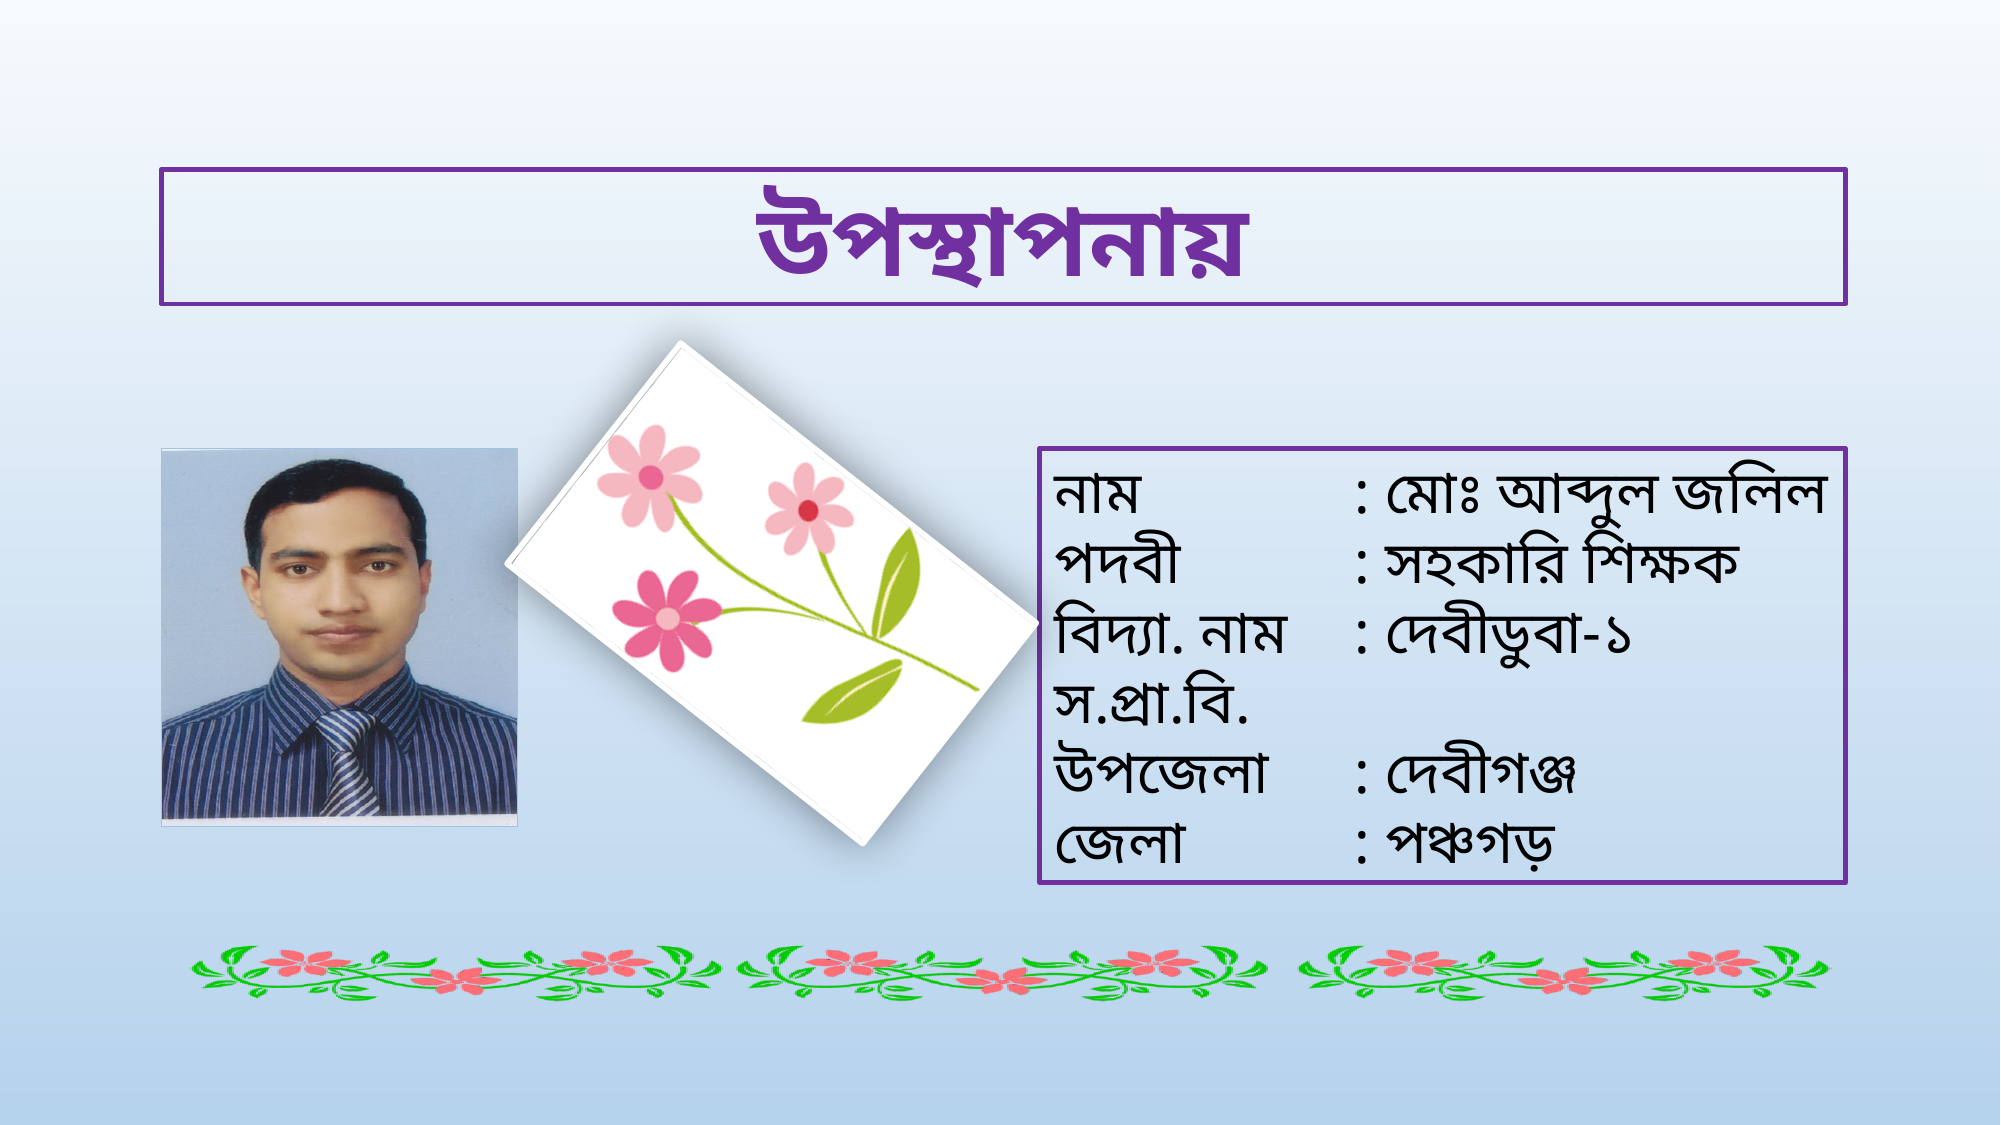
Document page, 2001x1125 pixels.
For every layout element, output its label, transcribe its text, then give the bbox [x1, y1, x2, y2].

picture [161, 349, 1031, 838]
text_box নাম : মোঃ আব্দুল জলিল পদবী : সহকারি শিক্ষক বিদ্যা. নাম : দেবীডুবা-১ স.প্রা.বি. উপজেলা : দেবীগঞ্জ জেলা : পঞ্চগড় [1039, 448, 1846, 883]
text_box উপস্থাপনায় [161, 169, 1846, 304]
picture [161, 937, 1846, 1014]
